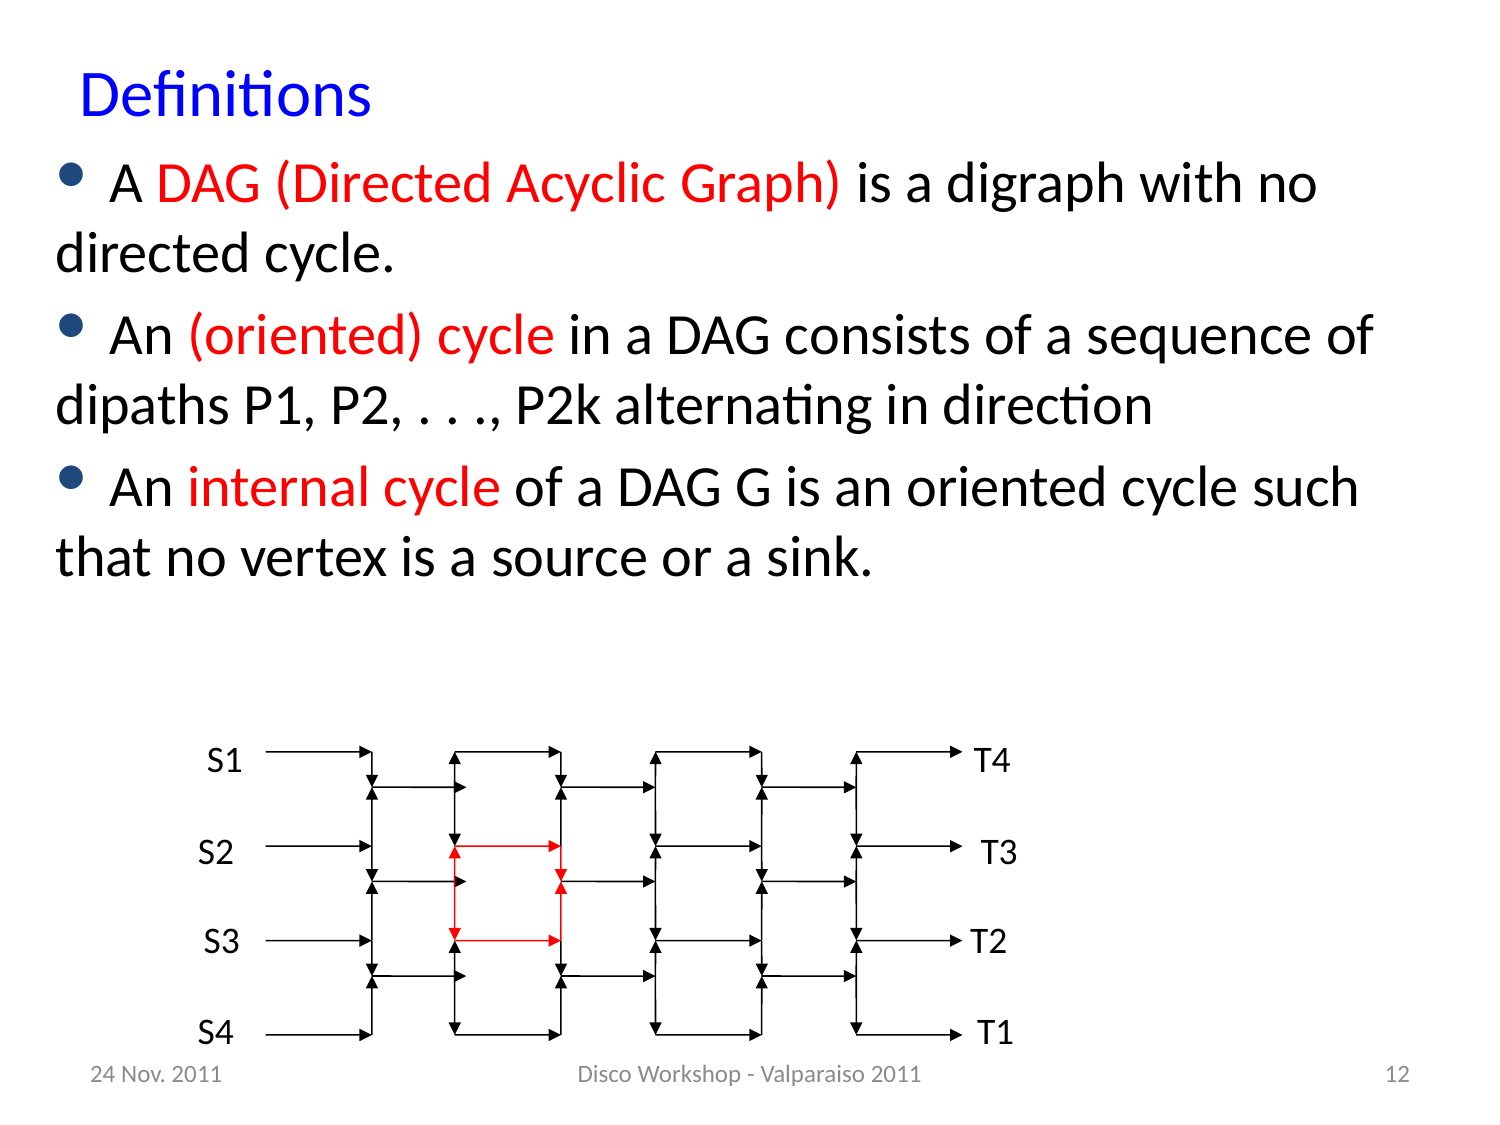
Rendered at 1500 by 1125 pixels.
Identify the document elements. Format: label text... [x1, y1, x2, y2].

text_box [649, 940, 662, 976]
text_box [857, 745, 958, 759]
text_box [656, 745, 761, 759]
text_box [554, 977, 568, 1035]
text_box [755, 846, 768, 881]
text_box T4 [958, 728, 1026, 788]
slide_number 12 [1074, 1042, 1425, 1103]
text_box [850, 787, 863, 846]
text_box [554, 882, 568, 940]
text_box T1 [962, 999, 1055, 1060]
text_box [649, 976, 662, 1035]
text_box [455, 934, 560, 947]
text_box [448, 846, 461, 881]
text_box [649, 787, 662, 846]
text_box [560, 781, 655, 794]
text_box [761, 781, 856, 794]
text_box [560, 875, 655, 888]
text_box [656, 934, 761, 947]
text_box [762, 969, 856, 983]
text_box [649, 846, 662, 881]
text_box [755, 882, 768, 940]
text_box S2 [183, 824, 259, 879]
text_box T2 [955, 908, 1023, 969]
text_box [755, 940, 768, 977]
text_box [265, 934, 371, 947]
text_box [850, 751, 863, 787]
text_box [265, 1028, 372, 1042]
text_box [448, 976, 461, 1035]
text_box [448, 940, 461, 976]
text_box [455, 875, 467, 888]
text_box [448, 751, 461, 787]
text_box [755, 977, 768, 1035]
footer Disco Workshop - Valparaiso 2011 [512, 1042, 988, 1103]
text_box [365, 977, 379, 1035]
text_box [365, 846, 379, 881]
text_box [456, 1028, 561, 1042]
text_box [265, 839, 371, 853]
text_box [554, 846, 568, 881]
text_box [448, 787, 461, 846]
text_box [656, 839, 761, 853]
text_box [850, 976, 863, 1035]
text_box [265, 745, 371, 759]
text_box [554, 751, 568, 787]
text_box [649, 881, 662, 940]
text_box [857, 1028, 962, 1042]
text_box T3 [965, 819, 1075, 879]
text_box [554, 788, 568, 846]
text_box [365, 751, 379, 778]
title Definitions [64, 31, 1306, 137]
text_box S3 [188, 908, 255, 969]
text_box [561, 969, 655, 983]
text_box [755, 788, 768, 846]
text_box [455, 970, 467, 982]
text_box A DAG (Directed Acyclic Graph) is a digraph with no directed cycle. An (oriented) cycle in a DAG consists of a sequence of dipaths P1, P2, . . ., P2k alternating in direction An internal cycle of a DAG G is an oriented cycle such that no vertex is a source or a sink. [41, 137, 1418, 683]
text_box [554, 940, 568, 977]
text_box [656, 1028, 762, 1042]
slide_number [75, 1042, 425, 1103]
text_box [455, 745, 560, 759]
text_box [183, 778, 411, 824]
text_box S1 [192, 728, 258, 778]
text_box [761, 875, 856, 888]
text_box [850, 940, 863, 976]
text_box [850, 881, 863, 940]
text_box [448, 881, 461, 940]
text_box [456, 839, 560, 853]
text_box [365, 941, 379, 975]
text_box [455, 781, 467, 793]
text_box [857, 839, 963, 853]
text_box [649, 751, 662, 787]
text_box [850, 846, 863, 881]
text_box [755, 751, 768, 787]
text_box S4 [183, 999, 256, 1042]
text_box [857, 934, 955, 947]
text_box [365, 882, 379, 941]
